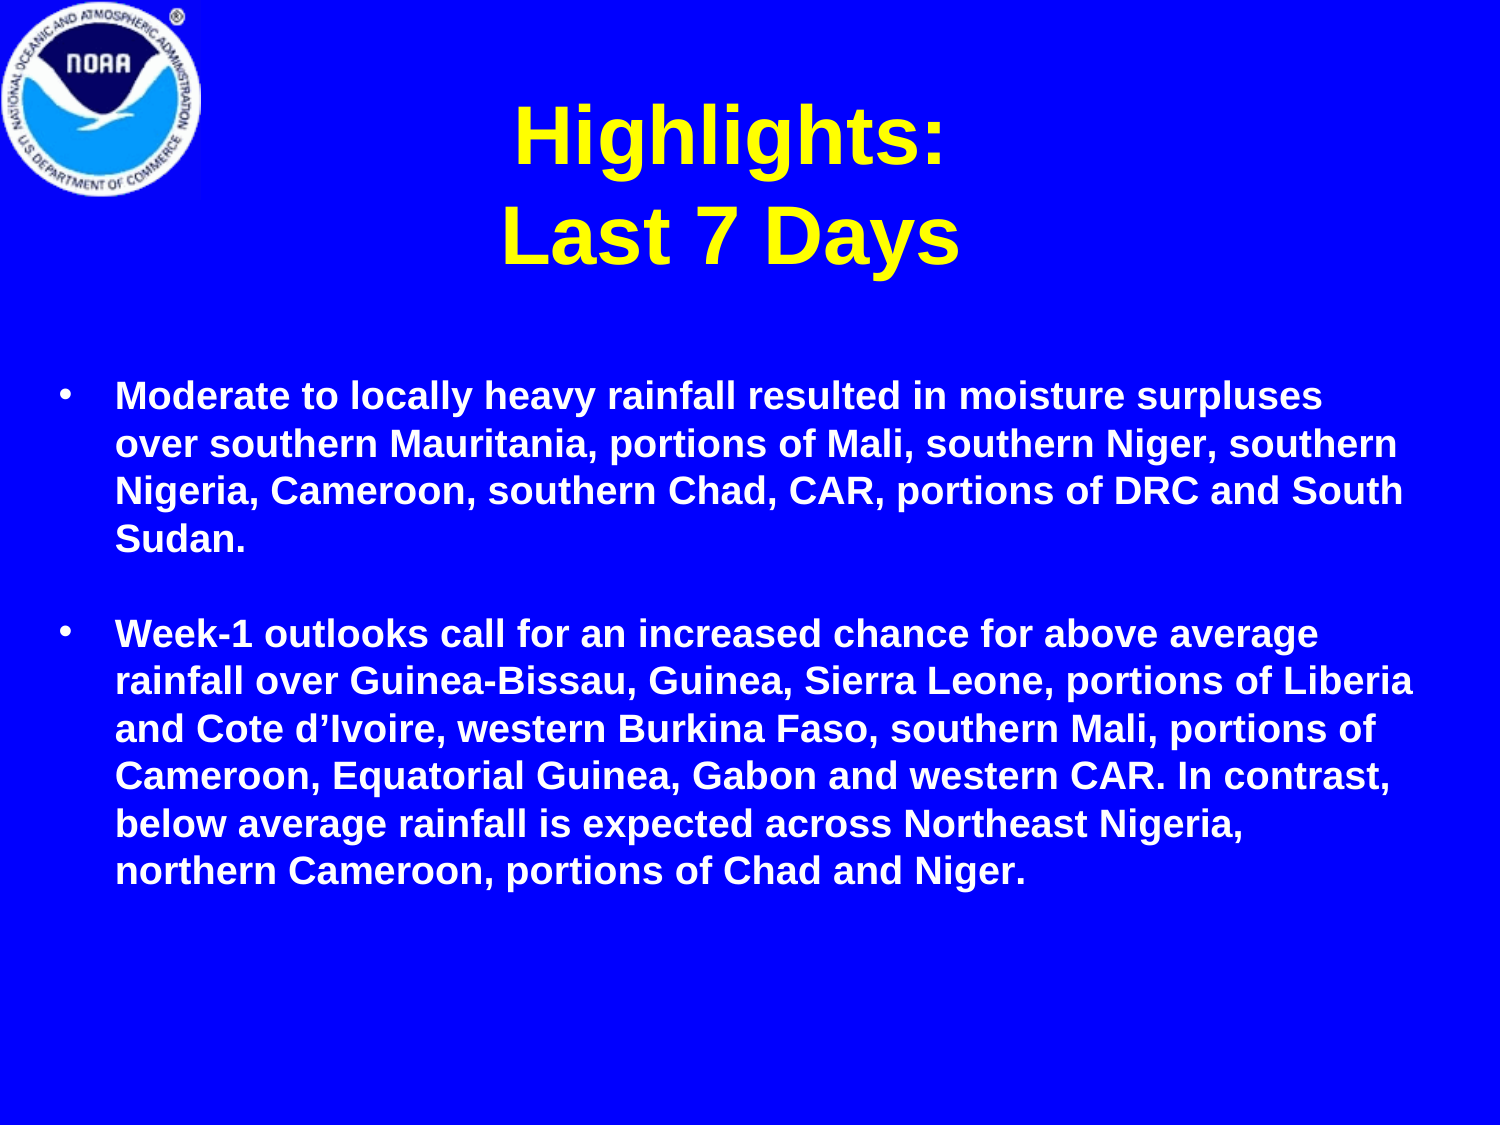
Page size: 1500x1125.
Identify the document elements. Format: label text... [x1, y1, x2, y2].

text_box Moderate to locally heavy rainfall resulted in moisture surpluses over southern Mauritania, portions of Mali, southern Niger, southern Nigeria, Cameroon, southern Chad, CAR, portions of DRC and South Sudan. Week-1 outlooks call for an increased chance for above average rainfall over Guinea-Bissau, Guinea, Sierra Leone, portions of Liberia and Cote d’Ivoire, western Burkina Faso, southern Mali, portions of Cameroon, Equatorial Guinea, Gabon and western CAR. In contrast, below average rainfall is expected across Northeast Nigeria, northern Cameroon, portions of Chad and Niger. [43, 362, 1432, 1075]
title Highlights: Last 7 Days [137, 87, 1325, 275]
picture [0, 0, 200, 200]
